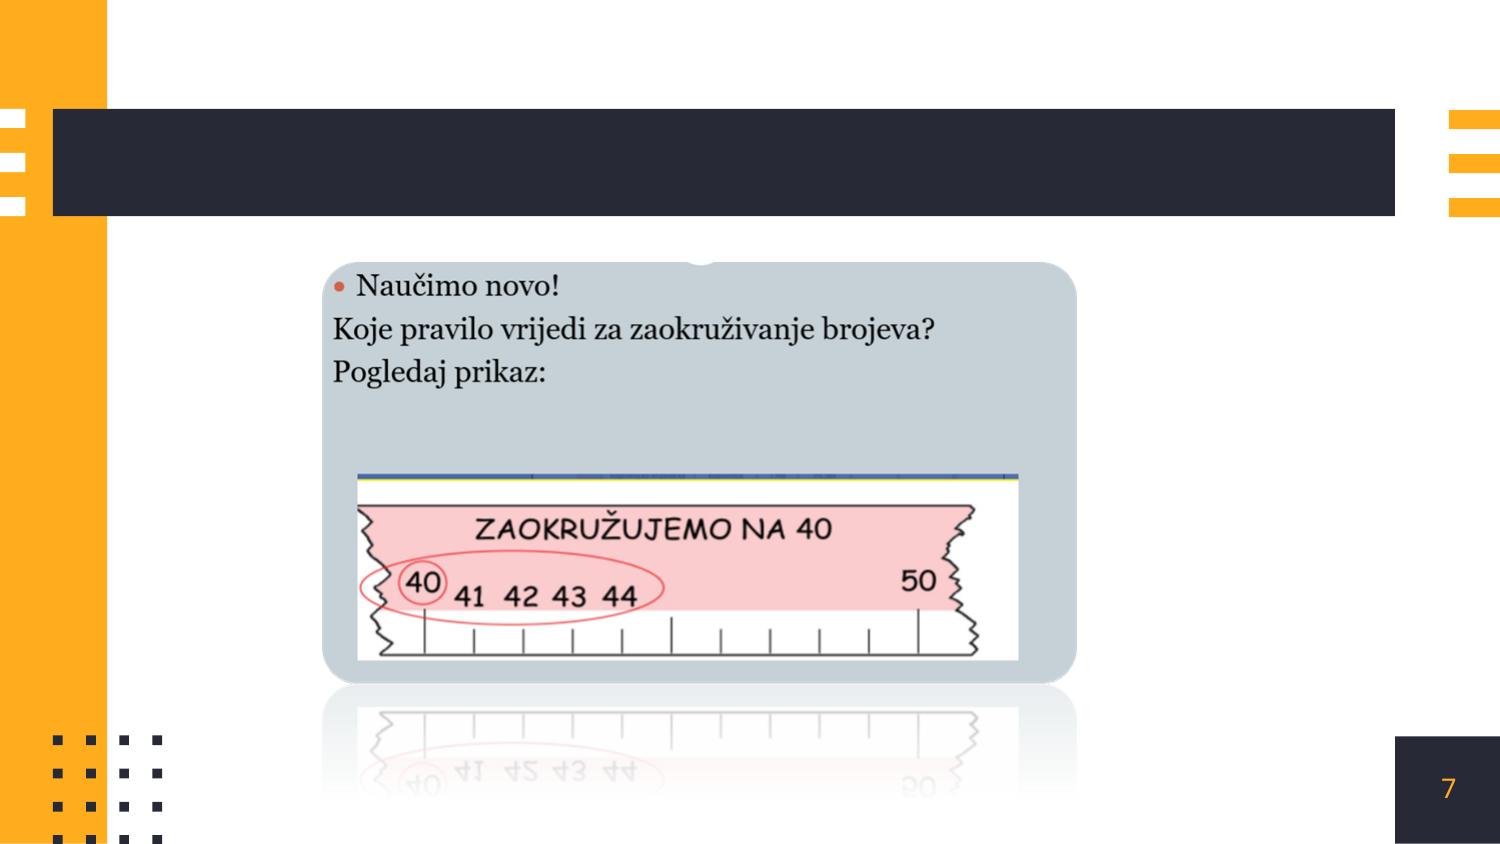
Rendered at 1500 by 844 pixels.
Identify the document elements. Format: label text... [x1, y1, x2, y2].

picture [320, 262, 1079, 844]
slide_number 7 [1395, 736, 1500, 844]
